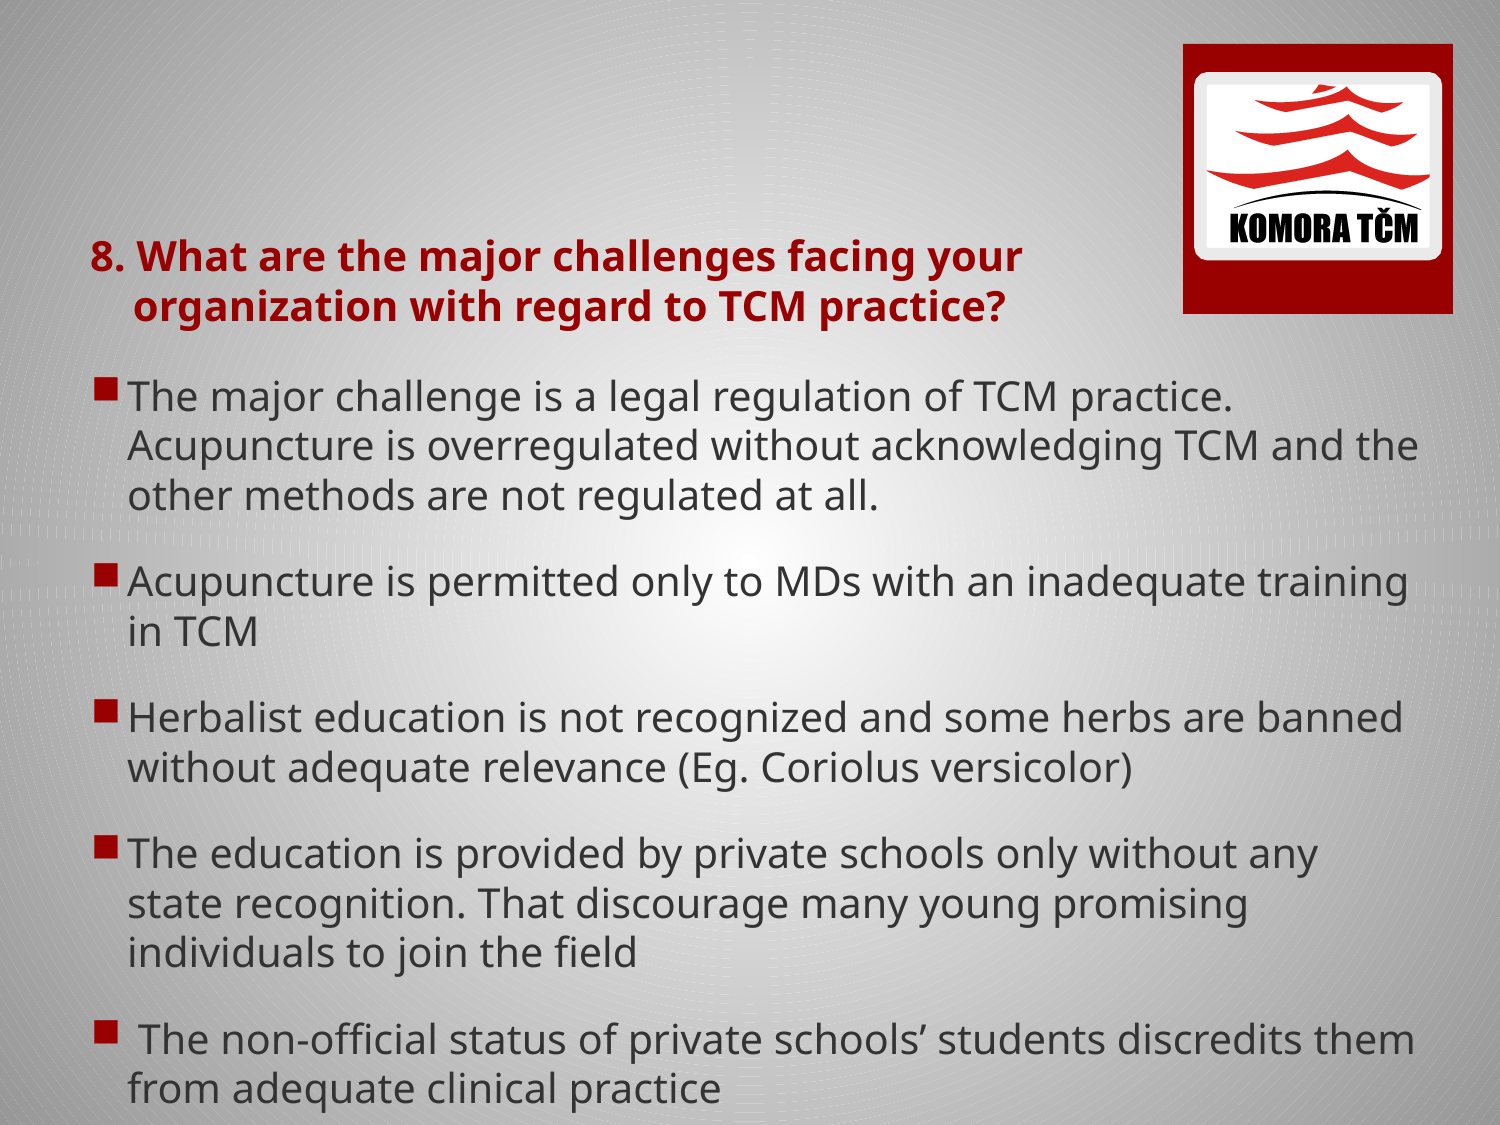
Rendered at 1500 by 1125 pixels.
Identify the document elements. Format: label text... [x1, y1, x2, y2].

list The major challenge is a legal regulation of TCM practice. Acupuncture is overregulated without acknowledging TCM and the other methods are not regulated at all. Acupuncture is permitted only to MDs with an inadequate training in TCM Herbalist education is not recognized and some herbs are banned without adequate relevance (Eg. Coriolus versicolor) The education is provided by private schools only without any state recognition. That discourage many young promising individuals to join the field The non-official status of private schools’ students discredits them from adequate clinical practice [75, 362, 1436, 1125]
picture [1199, 77, 1437, 255]
title 8. What are the major challenges facing your organization with regard to TCM practice? [75, 149, 1201, 338]
